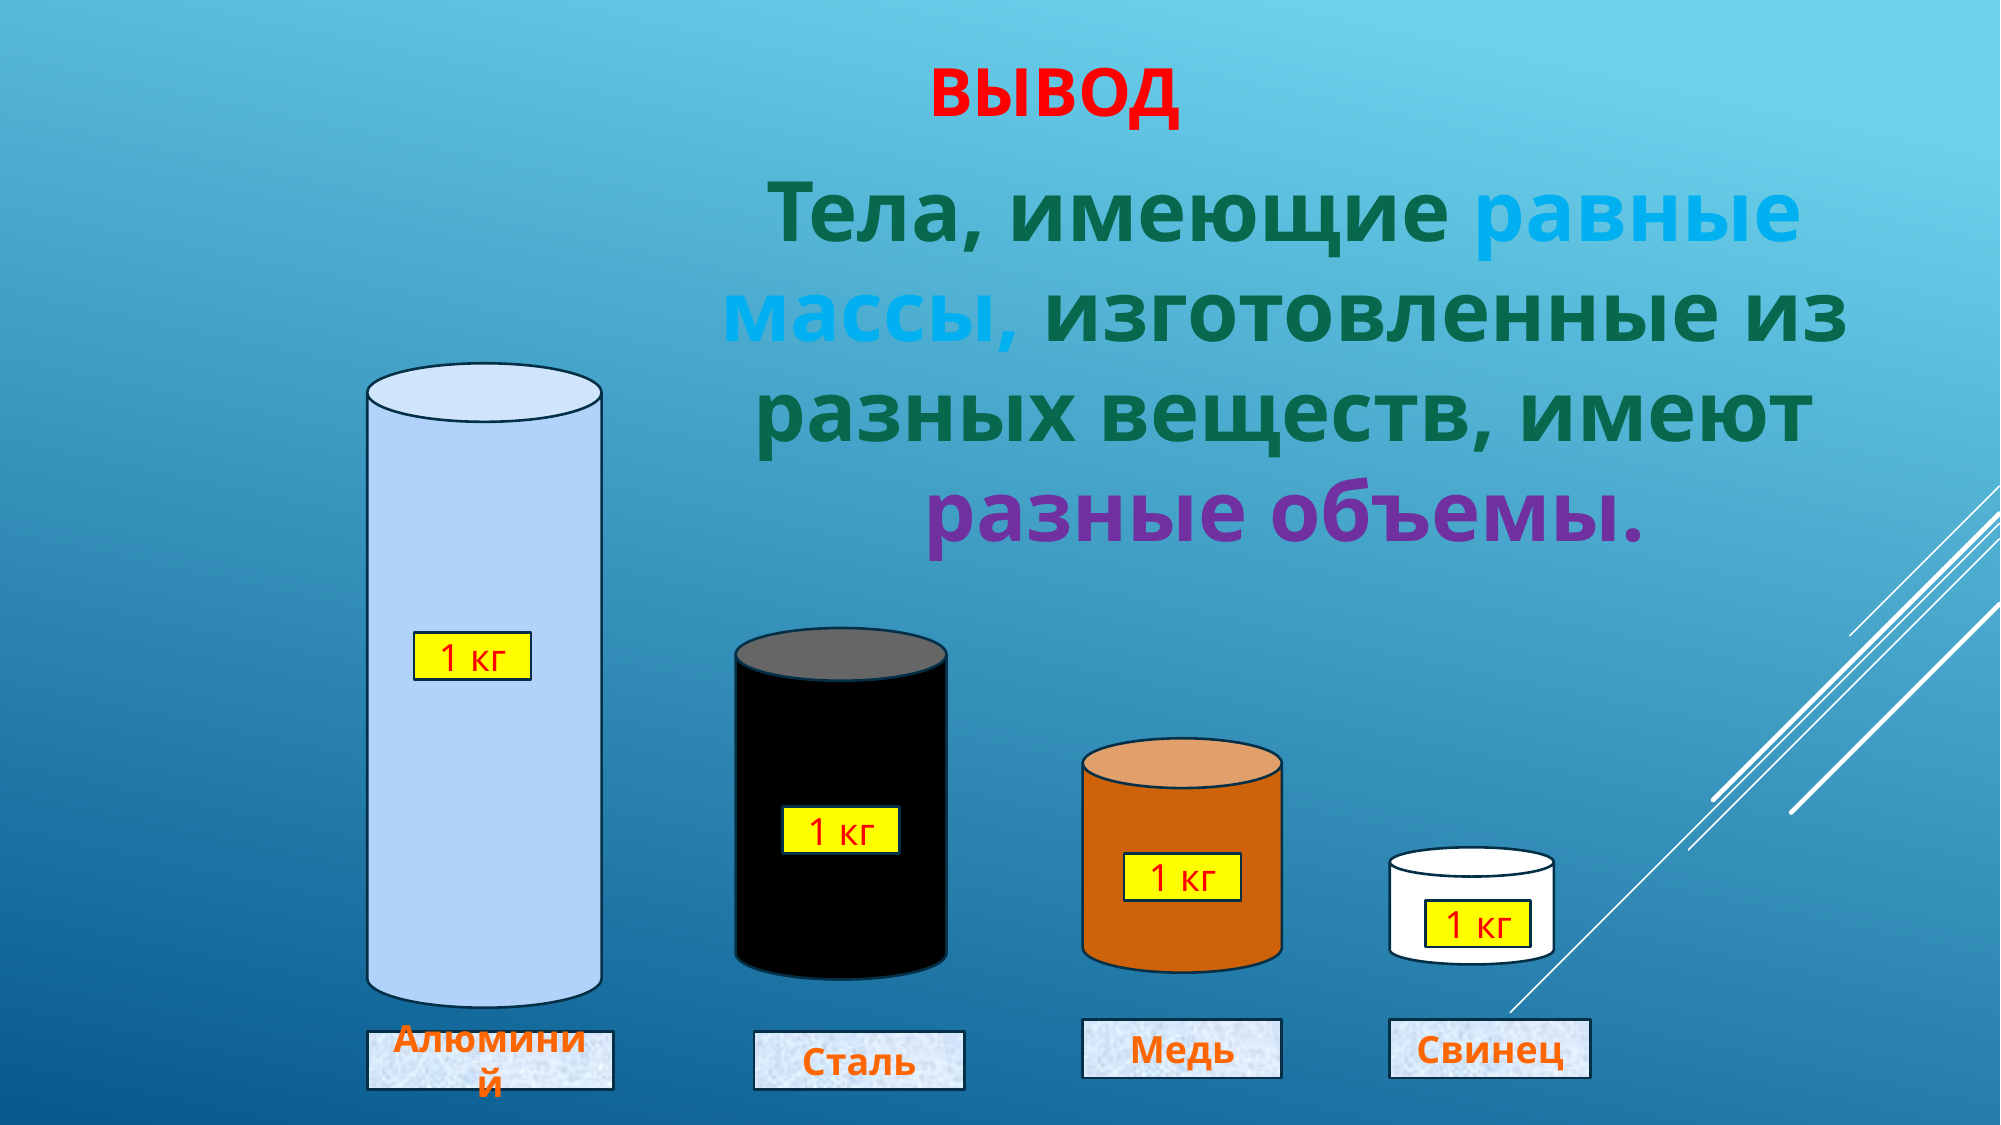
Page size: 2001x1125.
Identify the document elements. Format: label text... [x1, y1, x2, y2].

text_box Тела, имеющие равные массы, изготовленные из разных веществ, имеют разные объемы. [614, 150, 1955, 565]
text_box [734, 626, 948, 981]
text_box Алюминий [366, 1030, 615, 1091]
text_box Медь [1081, 1018, 1283, 1079]
text_box [365, 361, 603, 1010]
text_box [1081, 736, 1284, 974]
text_box Свинец [1388, 1018, 1592, 1079]
text_box 1 кг [781, 805, 901, 855]
text_box [1388, 845, 1556, 966]
text_box 1 кг [1123, 852, 1242, 902]
text_box 1 кг [1424, 899, 1532, 948]
text_box Сталь [753, 1030, 966, 1091]
text_box ВЫВОД [414, 42, 1686, 218]
text_box 1 кг [413, 631, 532, 681]
